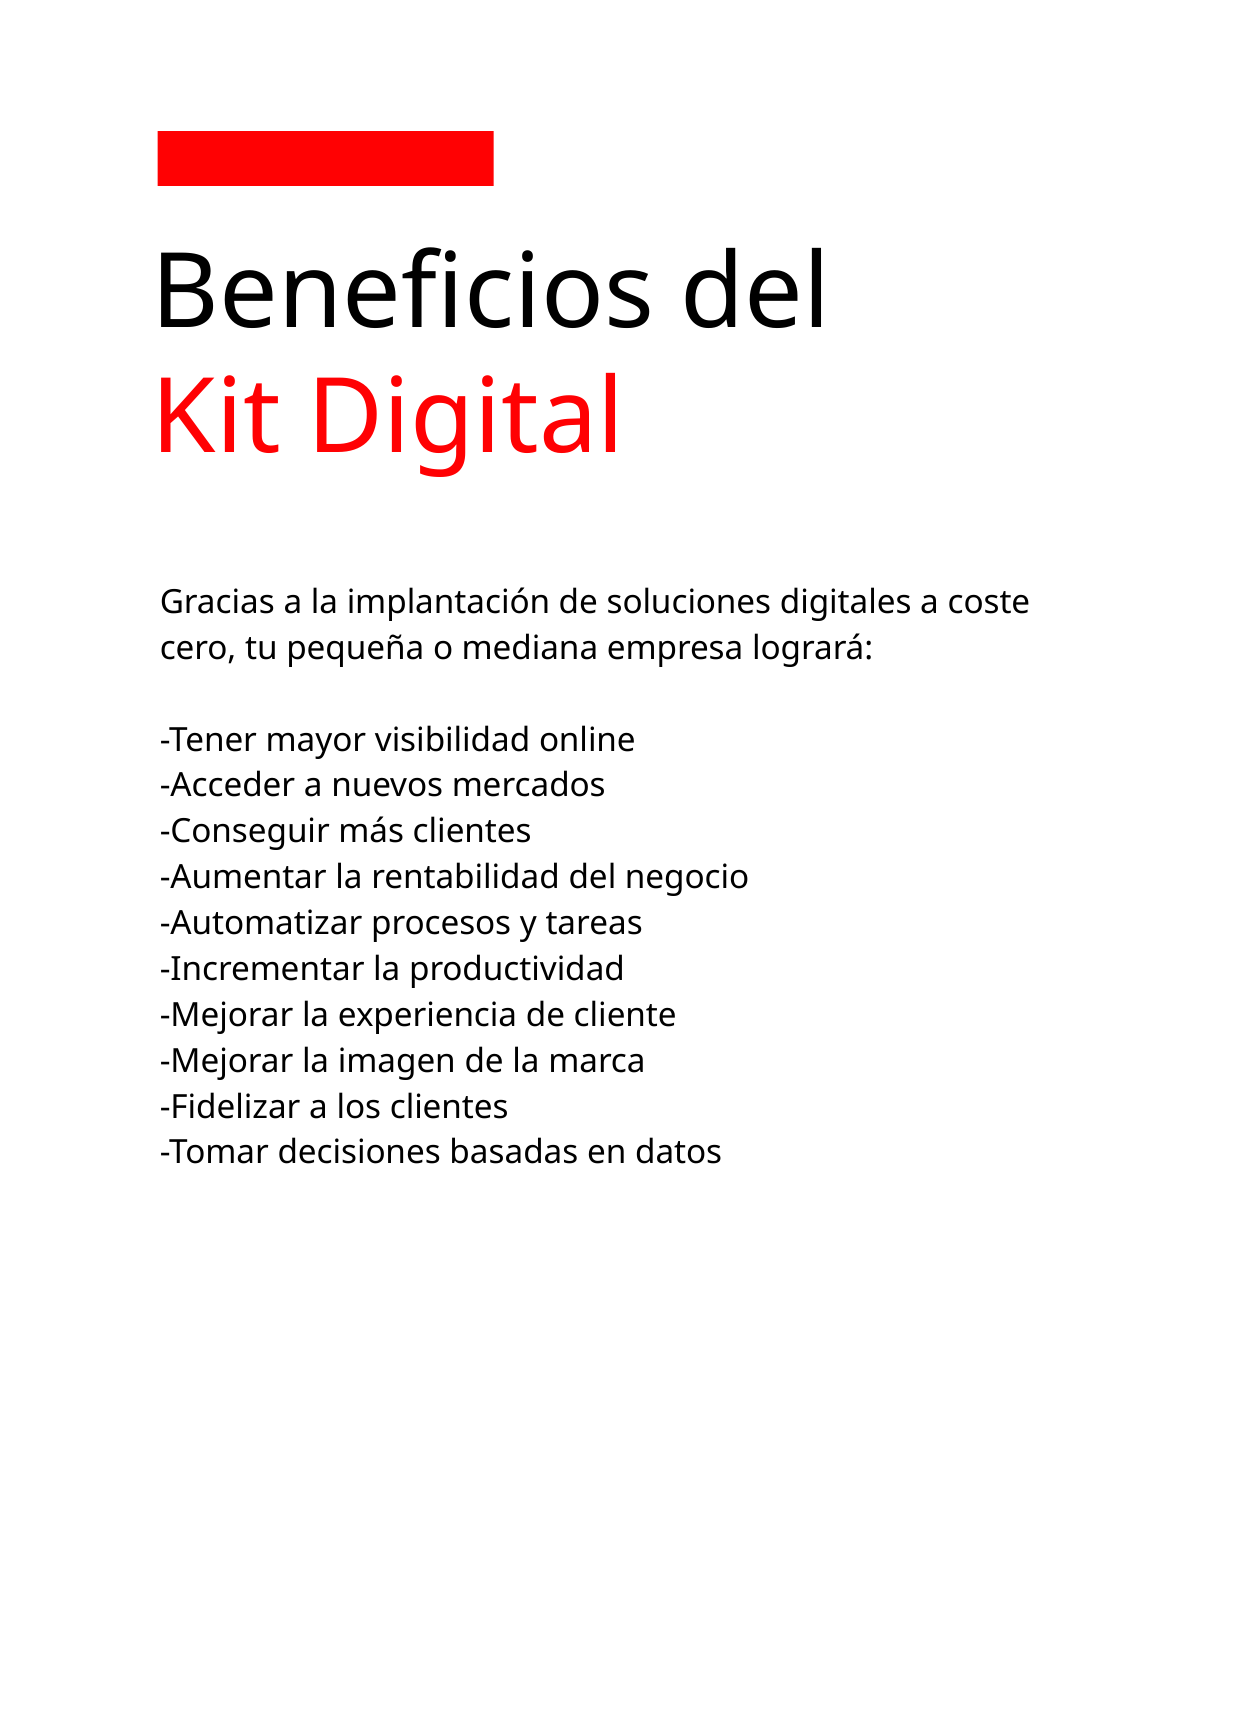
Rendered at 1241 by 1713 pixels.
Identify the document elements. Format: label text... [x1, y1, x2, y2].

text_box [157, 131, 494, 186]
title Beneficios del Kit Digital [136, 242, 1241, 573]
subtitle Gracias a la implantación de soluciones digitales a coste cero, tu pequeña o mediana empresa logrará: -Tener mayor visibilidad online -Acceder a nuevos mercados -Conseguir más clientes -Aumentar la rentabilidad del negocio -Automatizar procesos y tareas -Incrementar la productividad -Mejorar la experiencia de cliente -Mejorar la imagen de la marca -Fidelizar a los clientes -Tomar decisiones basadas en datos [144, 559, 1112, 1372]
